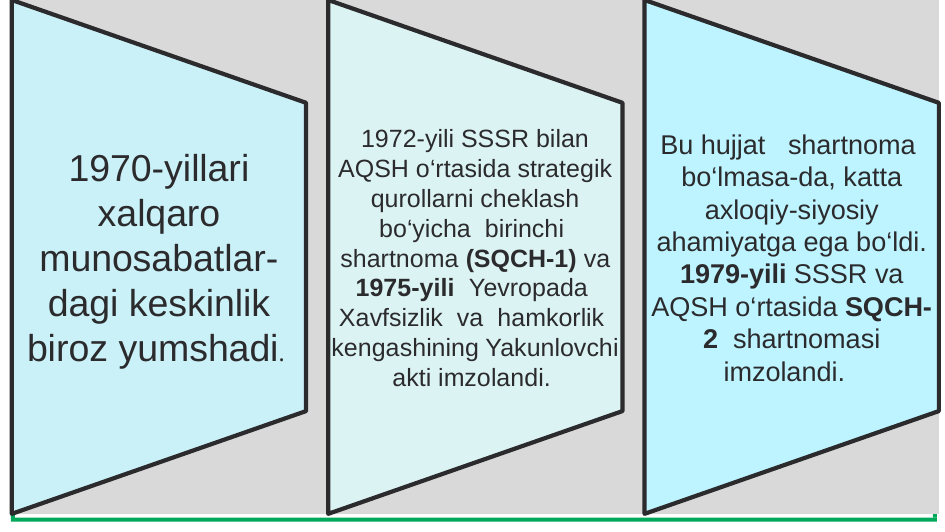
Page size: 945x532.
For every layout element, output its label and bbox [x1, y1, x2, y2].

text_box [11, 0, 940, 515]
